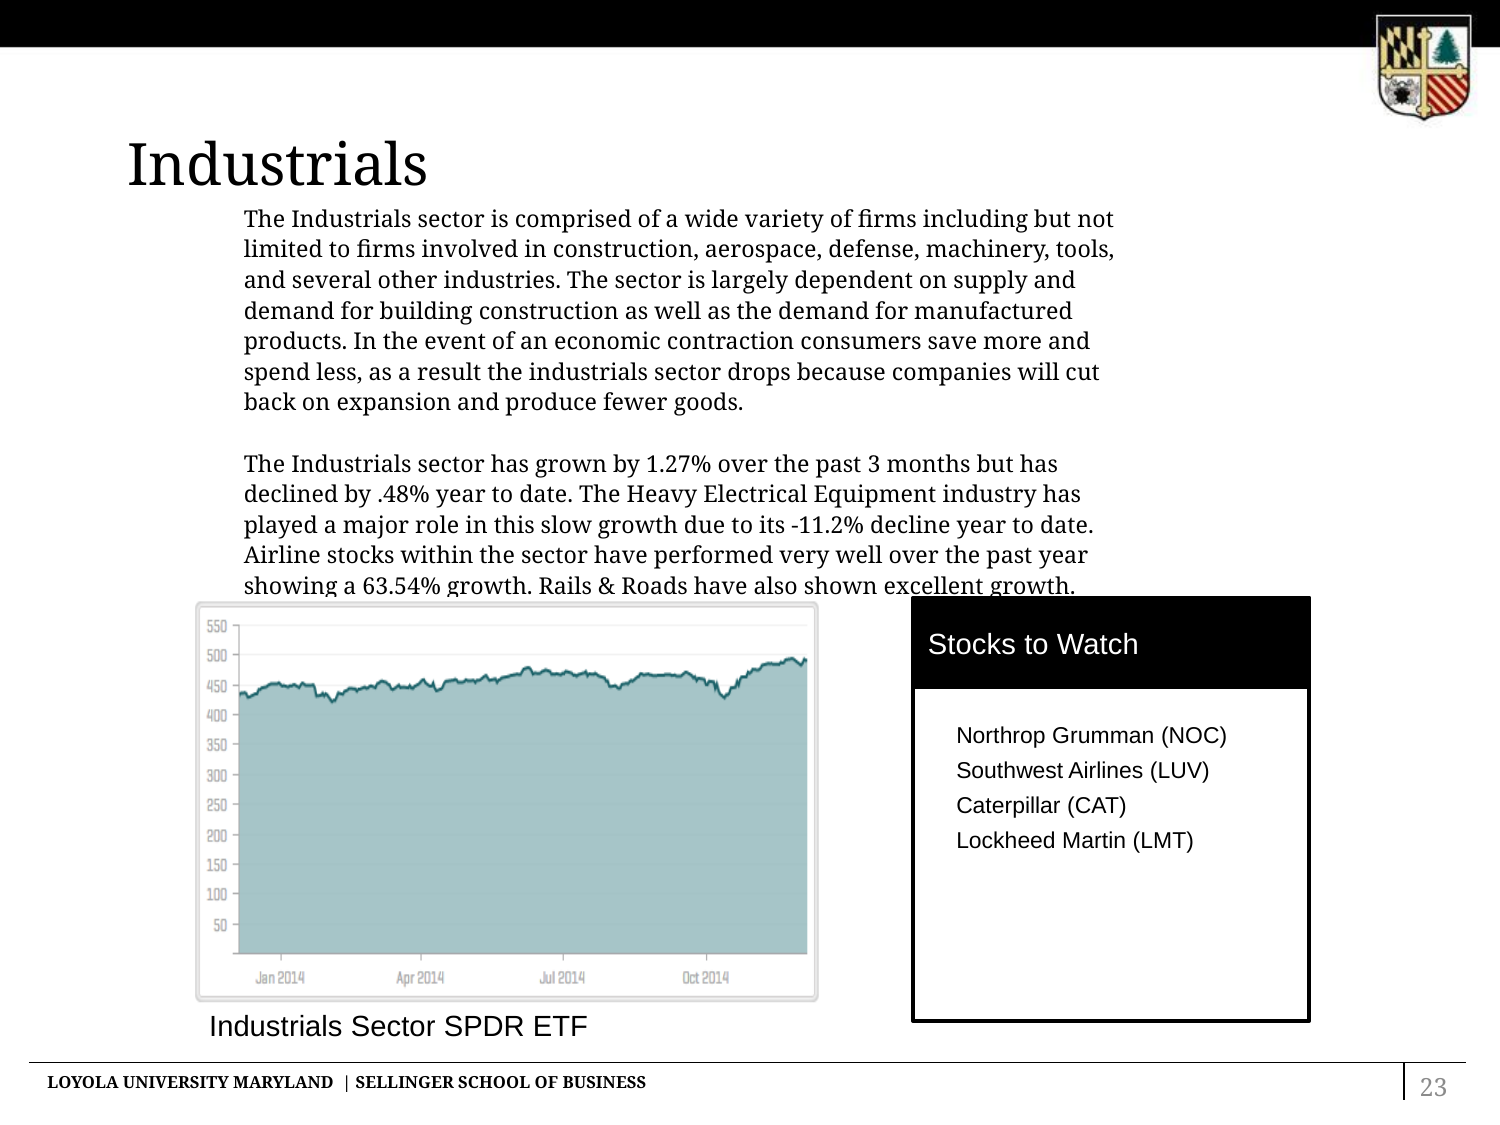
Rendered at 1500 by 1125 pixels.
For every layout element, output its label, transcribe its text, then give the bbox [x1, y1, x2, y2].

picture [0, 0, 1500, 1125]
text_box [912, 598, 1310, 1022]
list The Industrials sector is comprised of a wide variety of firms including but not limited to firms involved in construction, aerospace, defense, machinery, tools, and several other industries. The sector is largely dependent on supply and demand for building construction as well as the demand for manufactured products. In the event of an economic contraction consumers save more and spend less, as a result the industrials sector drops because companies will cut back on expansion and produce fewer goods. The Industrials sector has grown by 1.27% over the past 3 months but has declined by .48% year to date. The Heavy Electrical Equipment industry has played a major role in this slow growth due to its -11.2% decline year to date. Airline stocks within the sector have performed very well over the past year showing a 63.54% growth. Rails & Roads have also shown excellent growth. [176, 186, 1154, 621]
text_box Industrials Sector SPDR ETF [194, 1015, 604, 1050]
title Industrials [112, 112, 1338, 234]
